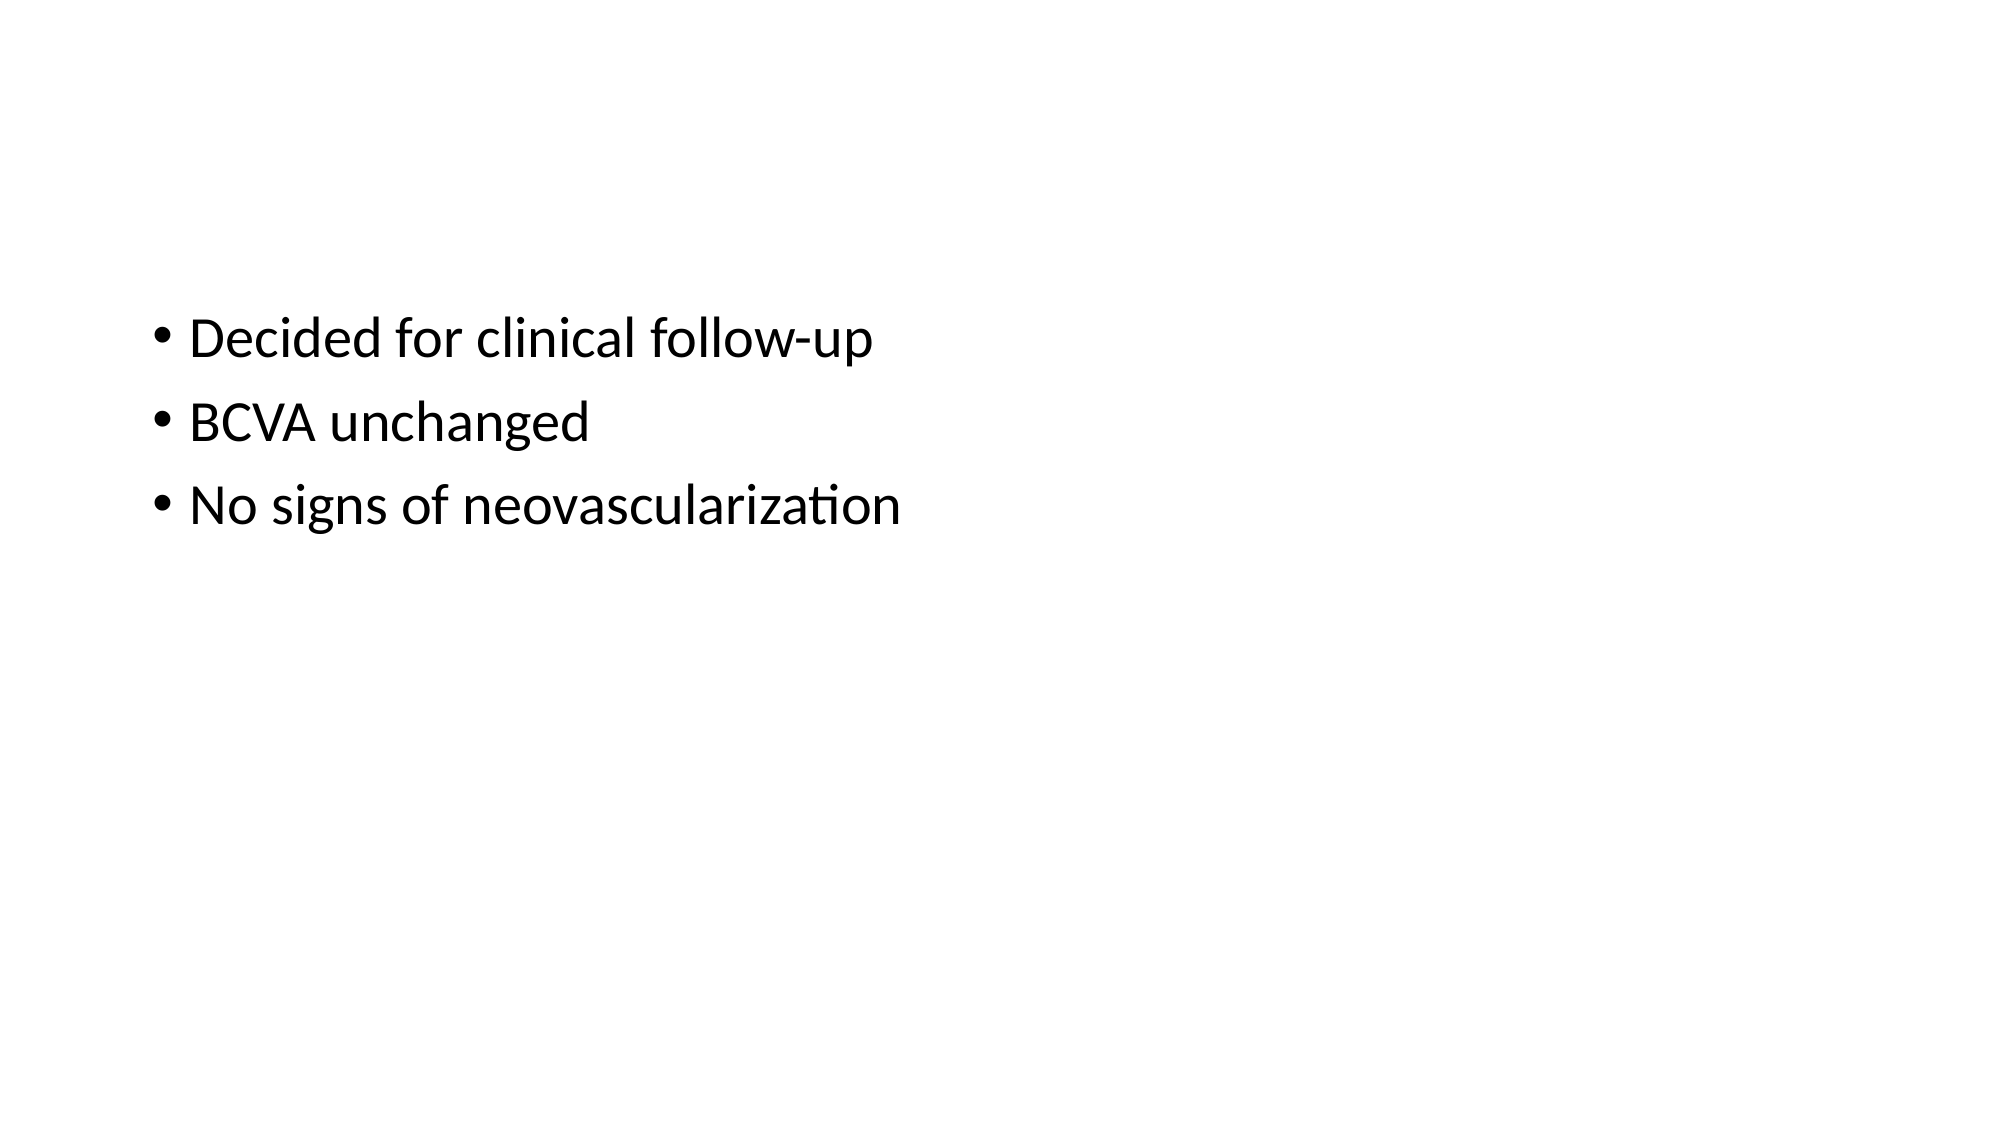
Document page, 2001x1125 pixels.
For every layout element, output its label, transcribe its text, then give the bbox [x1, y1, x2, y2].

list Decided for clinical follow-up BCVA unchanged No signs of neovascularization [137, 299, 1863, 1014]
